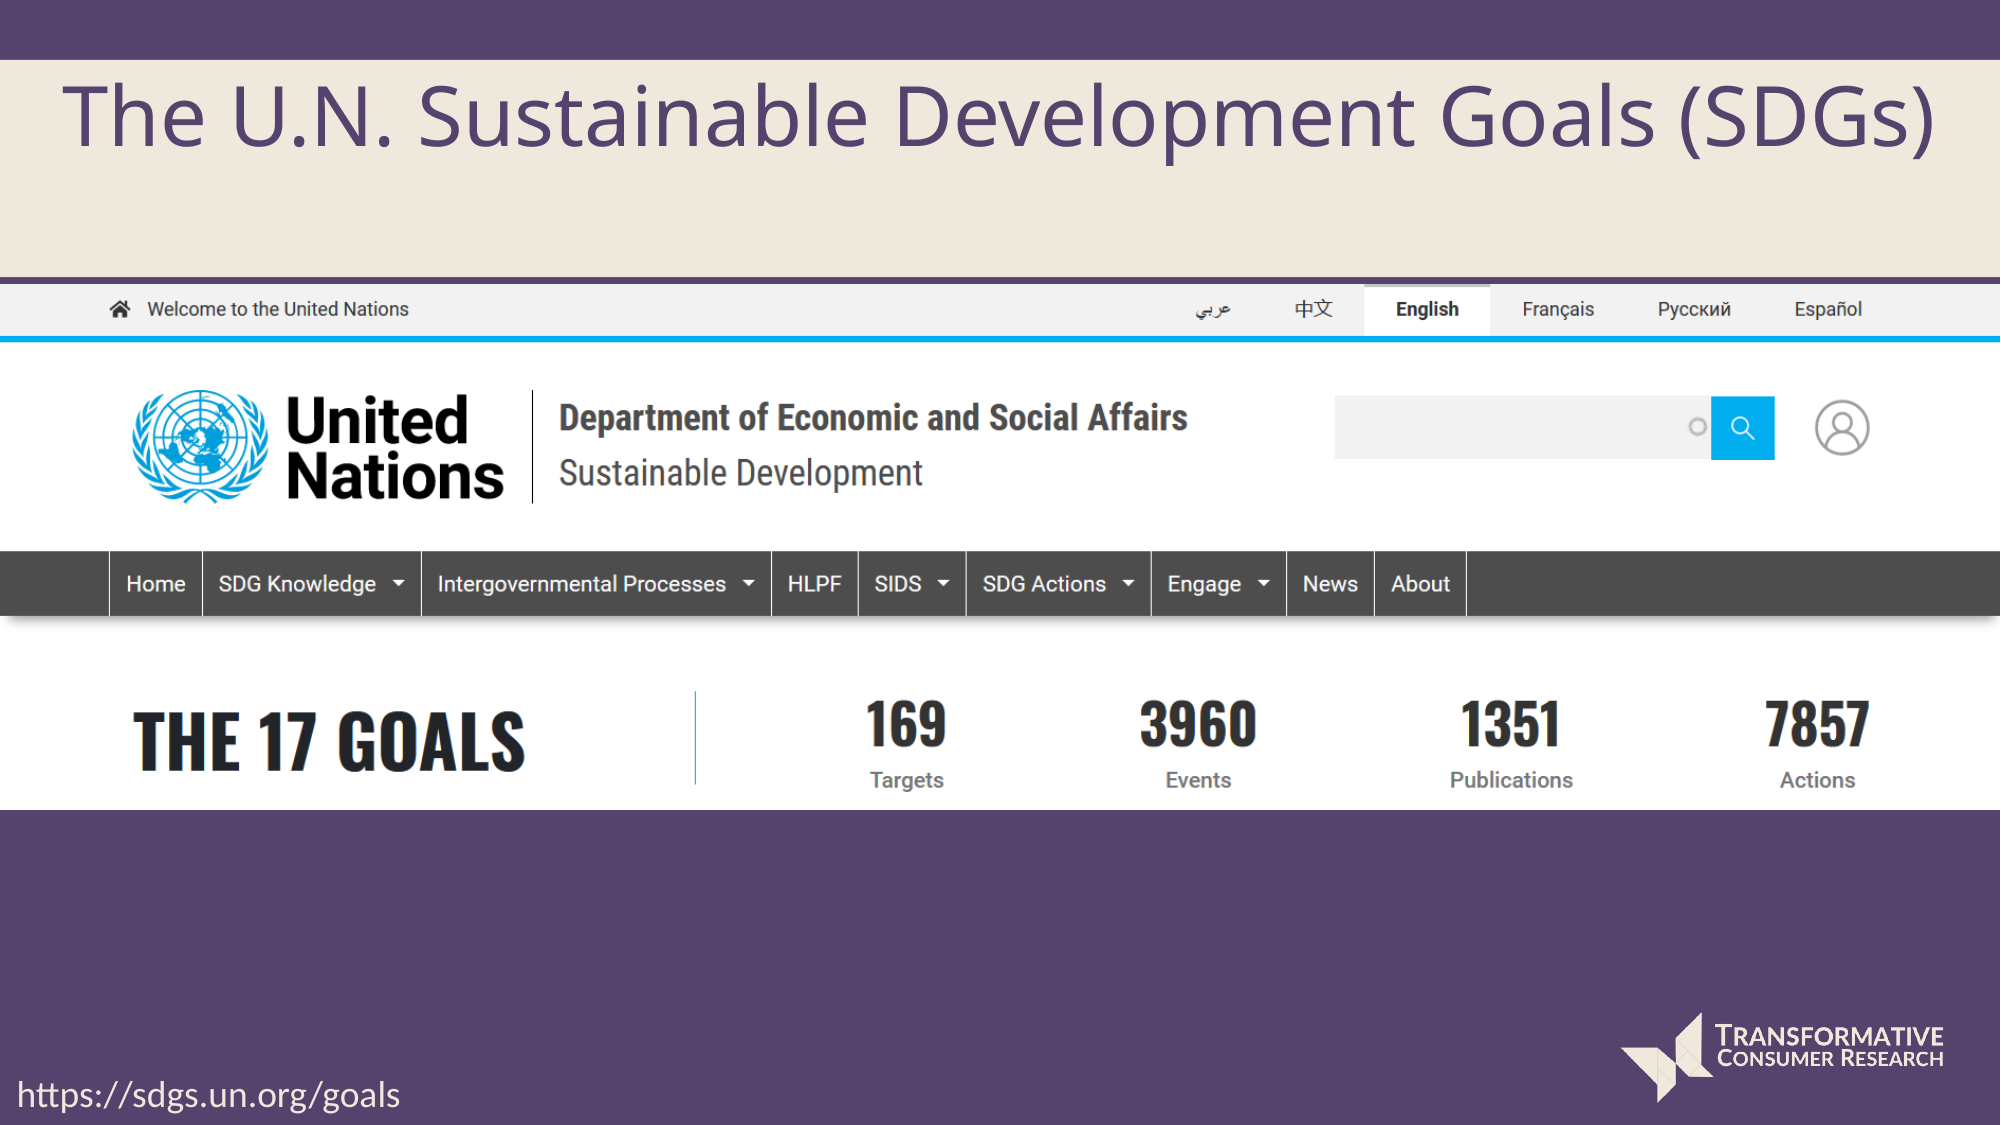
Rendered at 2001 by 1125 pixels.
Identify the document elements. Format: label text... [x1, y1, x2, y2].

picture [1620, 1006, 1973, 1062]
picture [0, 343, 2000, 810]
picture [0, 284, 2000, 335]
title The U.N. Sustainable Development Goals (SDGs) [0, 67, 2000, 276]
text_box https://sdgs.un.org/goals [1, 1062, 2000, 1123]
